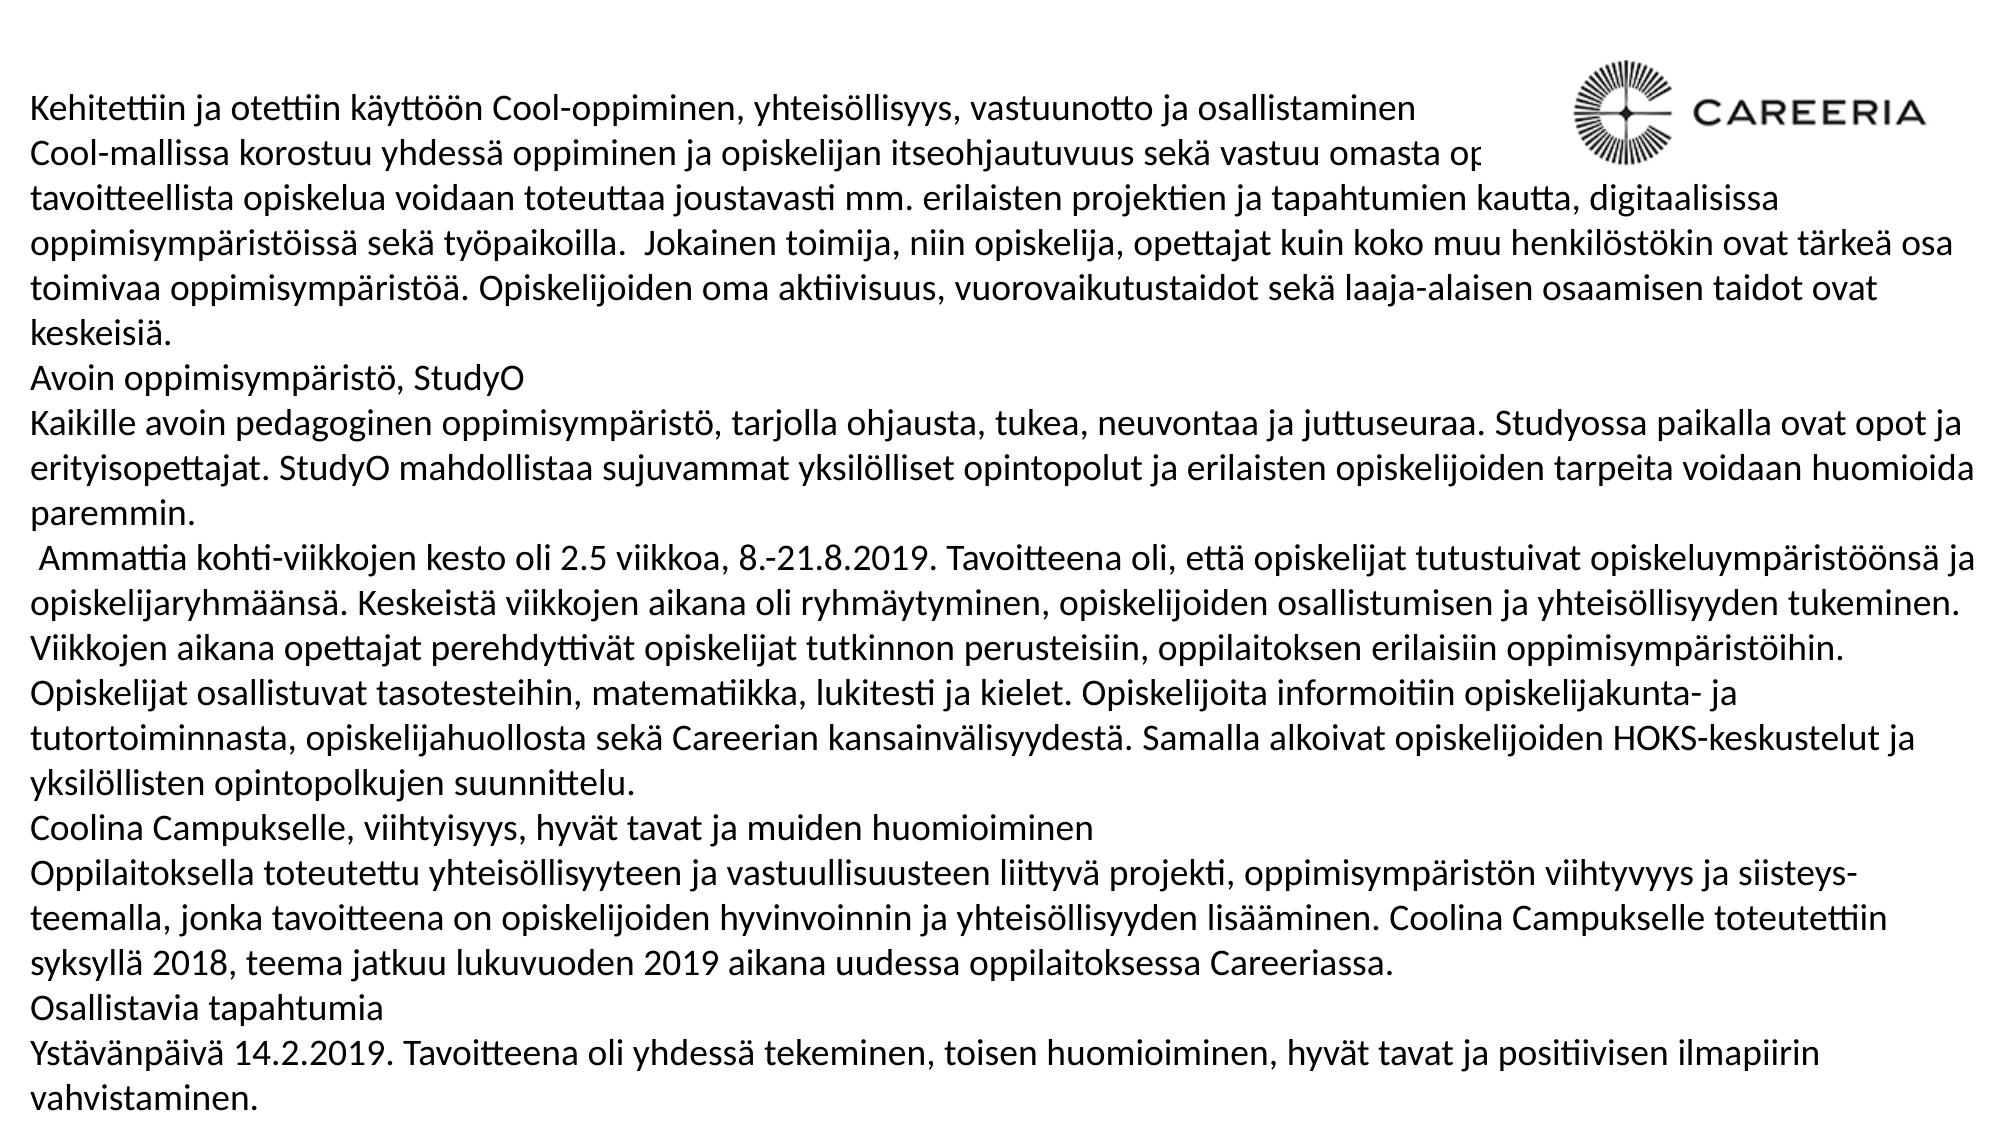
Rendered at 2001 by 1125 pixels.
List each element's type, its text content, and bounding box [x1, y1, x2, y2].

text_box Kehitettiin ja otettiin käyttöön Cool-oppiminen, yhteisöllisyys, vastuunotto ja osallistaminen Cool-mallissa korostuu yhdessä oppiminen ja opiskelijan itseohjautuvuus sekä vastuu omasta oppimisestaan. Ohjattua ja tavoitteellista opiskelua voidaan toteuttaa joustavasti mm. erilaisten projektien ja tapahtumien kautta, digitaalisissa oppimisympäristöissä sekä työpaikoilla. Jokainen toimija, niin opiskelija, opettajat kuin koko muu henkilöstökin ovat tärkeä osa toimivaa oppimisympäristöä. Opiskelijoiden oma aktiivisuus, vuorovaikutustaidot sekä laaja-alaisen osaamisen taidot ovat keskeisiä. Avoin oppimisympäristö, StudyO Kaikille avoin pedagoginen oppimisympäristö, tarjolla ohjausta, tukea, neuvontaa ja juttuseuraa. Studyossa paikalla ovat opot ja erityisopettajat. StudyO mahdollistaa sujuvammat yksilölliset opintopolut ja erilaisten opiskelijoiden tarpeita voidaan huomioida paremmin. Ammattia kohti-viikkojen kesto oli 2.5 viikkoa, 8.-21.8.2019. Tavoitteena oli, että opiskelijat tutustuivat opiskeluympäristöönsä ja opiskelijaryhmäänsä. Keskeistä viikkojen aikana oli ryhmäytyminen, opiskelijoiden osallistumisen ja yhteisöllisyyden tukeminen. Viikkojen aikana opettajat perehdyttivät opiskelijat tutkinnon perusteisiin, oppilaitoksen erilaisiin oppimisympäristöihin. Opiskelijat osallistuvat tasotesteihin, matematiikka, lukitesti ja kielet. Opiskelijoita informoitiin opiskelijakunta- ja tutortoiminnasta, opiskelijahuollosta sekä Careerian kansainvälisyydestä. Samalla alkoivat opiskelijoiden HOKS-keskustelut ja yksilöllisten opintopolkujen suunnittelu. Coolina Campukselle, viihtyisyys, hyvät tavat ja muiden huomioiminen Oppilaitoksella toteutettu yhteisöllisyyteen ja vastuullisuusteen liittyvä projekti, oppimisympäristön viihtyvyys ja siisteys-teemalla, jonka tavoitteena on opiskelijoiden hyvinvoinnin ja yhteisöllisyyden lisääminen. Coolina Campukselle toteutettiin syksyllä 2018, teema jatkuu lukuvuoden 2019 aikana uudessa oppilaitoksessa Careeriassa. Osallistavia tapahtumia Ystävänpäivä 14.2.2019. Tavoitteena oli yhdessä tekeminen, toisen huomioiminen, hyvät tavat ja positiivisen ilmapiirin vahvistaminen. Hyvinvointi- ja päihdetyönviikot, Careerian eri alojen opiskelijoiden toteuttama Punk-musikaali [15, 0, 2000, 1125]
picture [1480, 60, 1966, 177]
